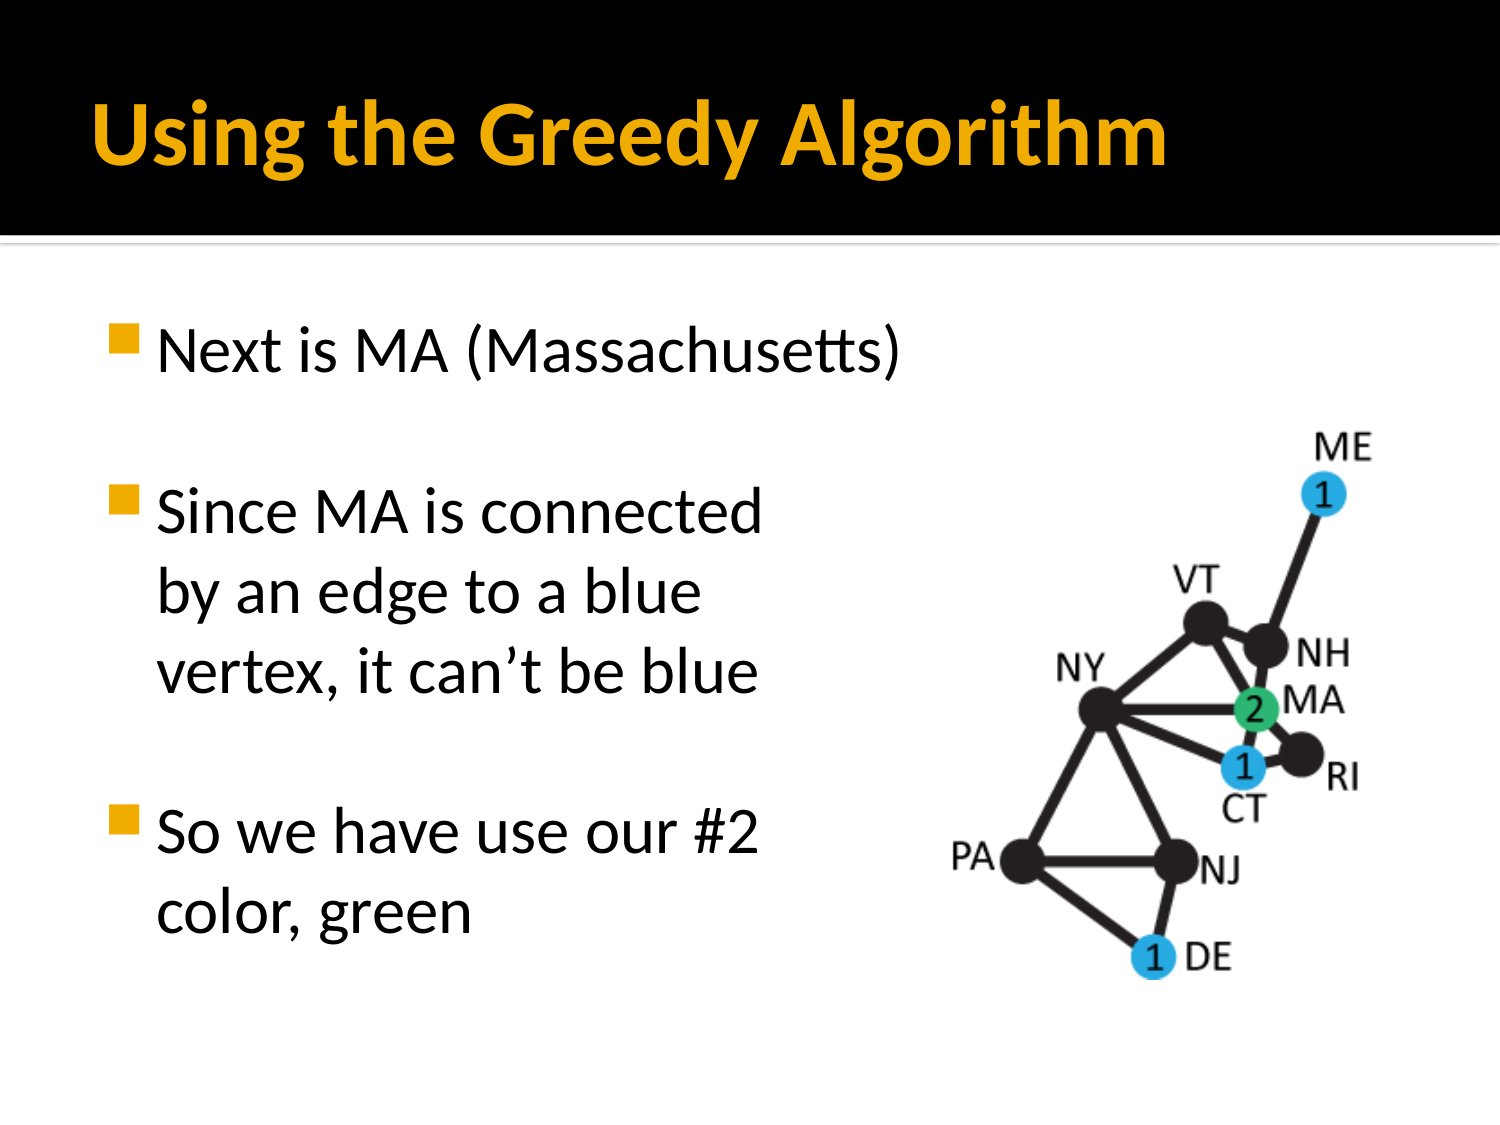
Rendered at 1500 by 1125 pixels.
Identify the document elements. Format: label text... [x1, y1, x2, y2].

title Using the Greedy Algorithm [75, 25, 1425, 231]
list Next is MA (Massachusetts) Since MA is connected by an edge to a blue vertex, it can’t be blue So we have use our #2 color, green [75, 291, 1425, 1050]
picture [949, 424, 1374, 980]
